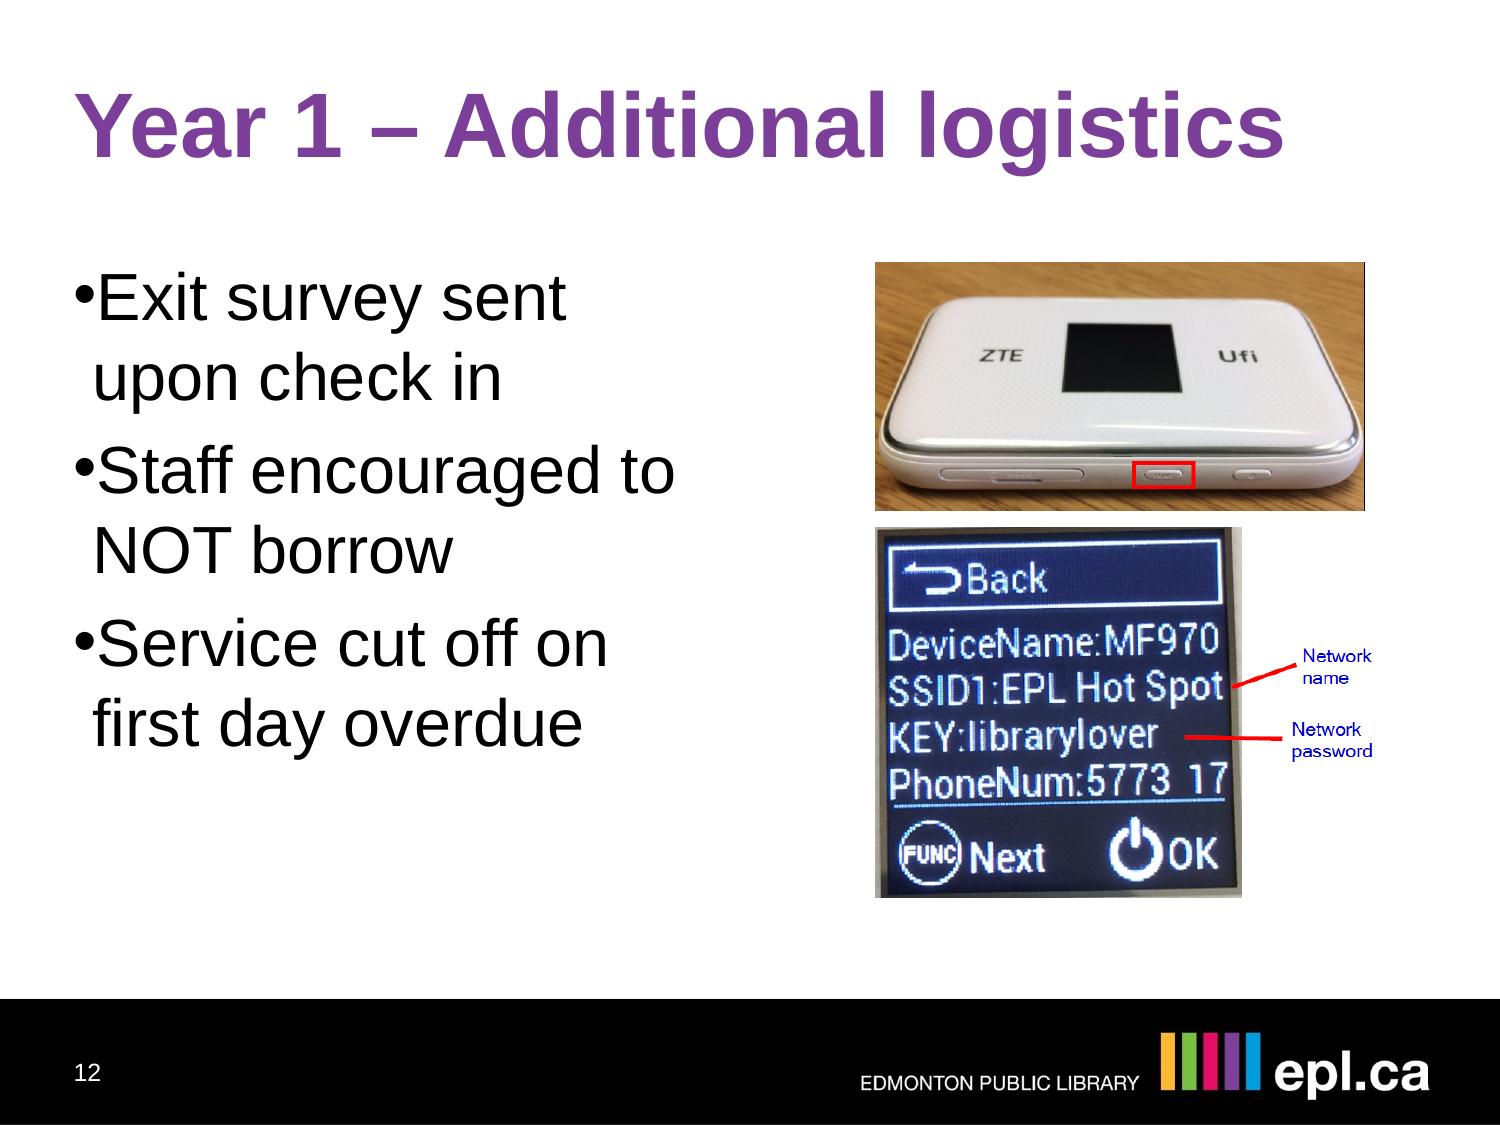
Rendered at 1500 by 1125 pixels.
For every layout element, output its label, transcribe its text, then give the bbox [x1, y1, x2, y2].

list Year 1 – Additional logistics [58, 58, 1430, 247]
slide_number 12 [58, 1041, 409, 1102]
picture [0, 0, 1500, 1125]
list Exit survey sent upon check in Staff encouraged to NOT borrow Service cut off on first day overdue [58, 247, 727, 903]
